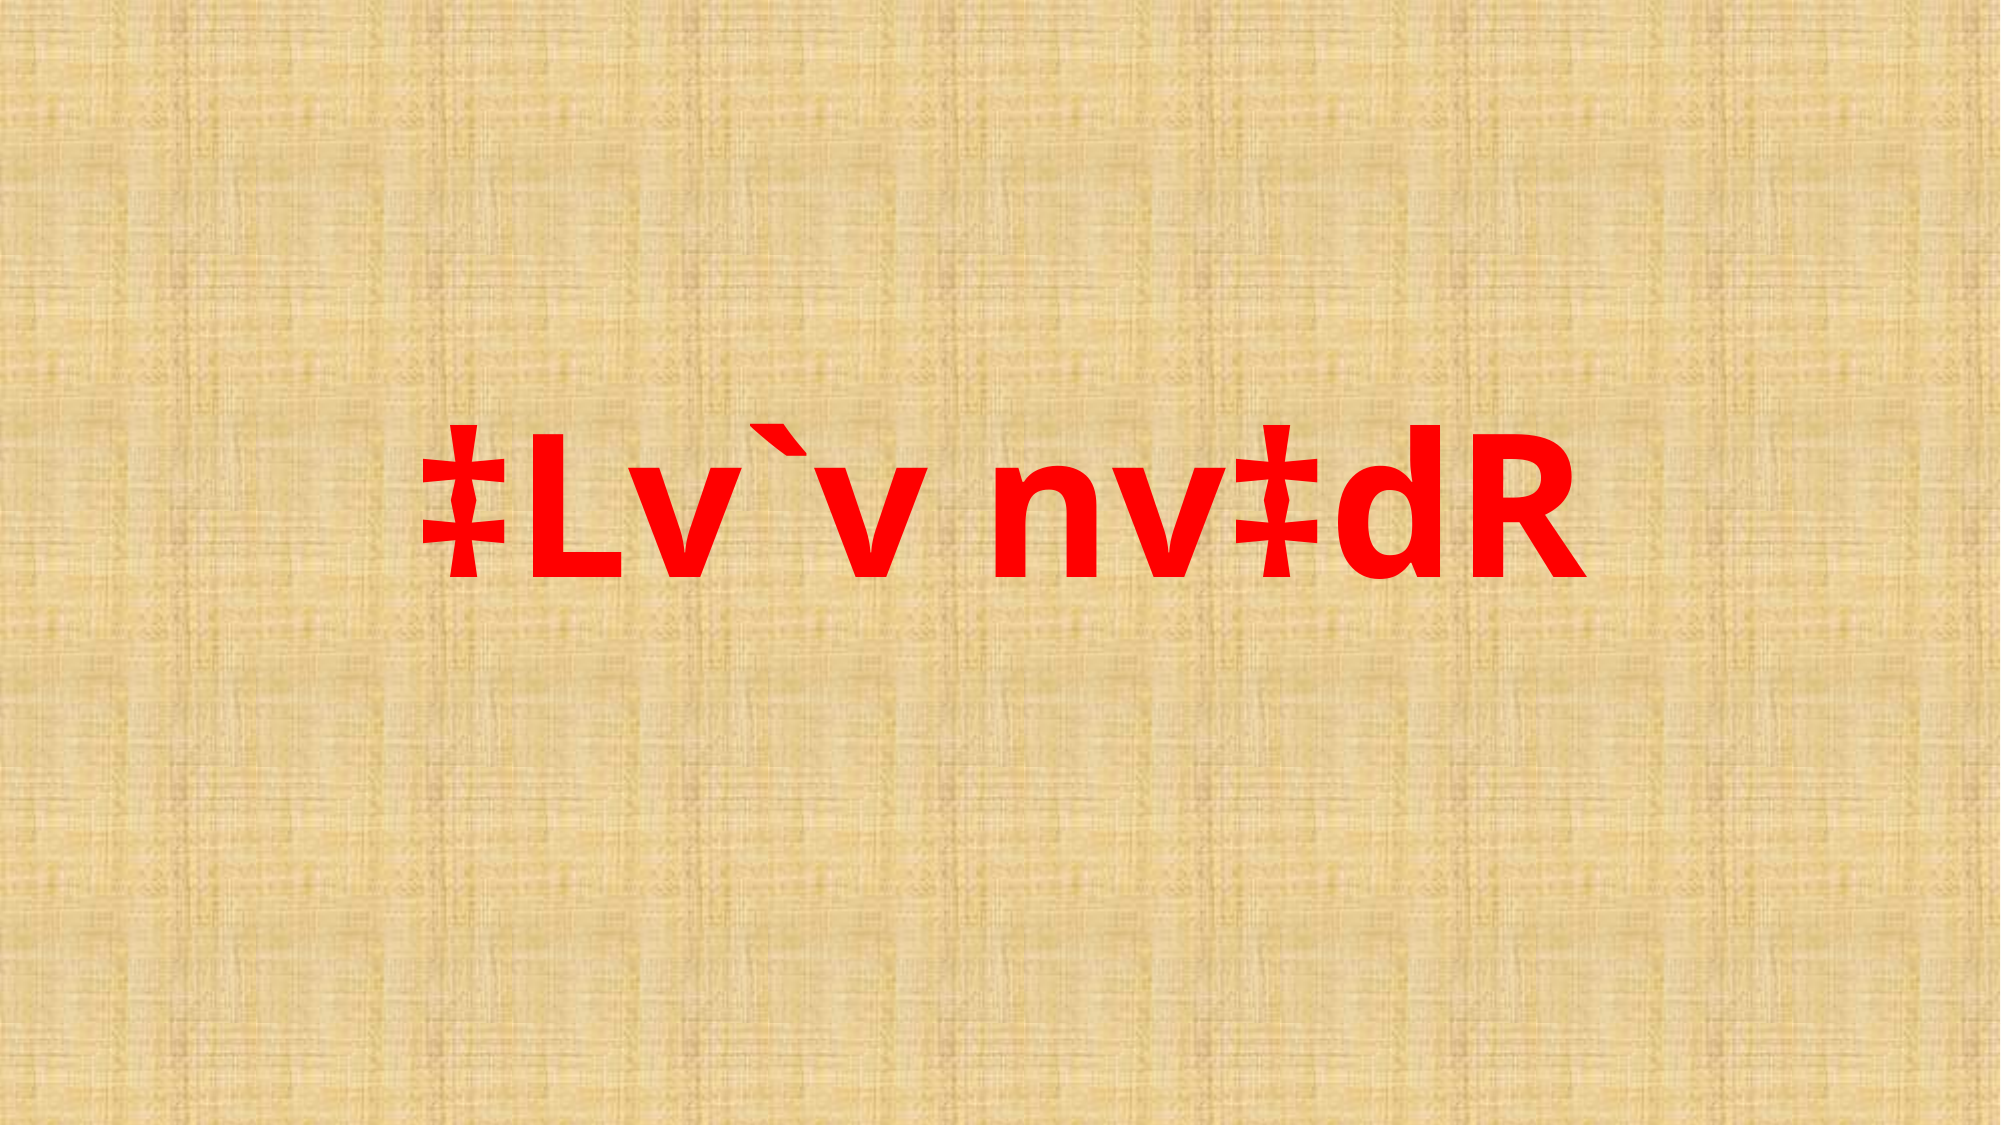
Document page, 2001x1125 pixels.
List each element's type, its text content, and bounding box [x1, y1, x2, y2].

picture [0, 0, 2001, 1125]
title ‡Lv`v nv‡dR [137, 404, 1863, 622]
